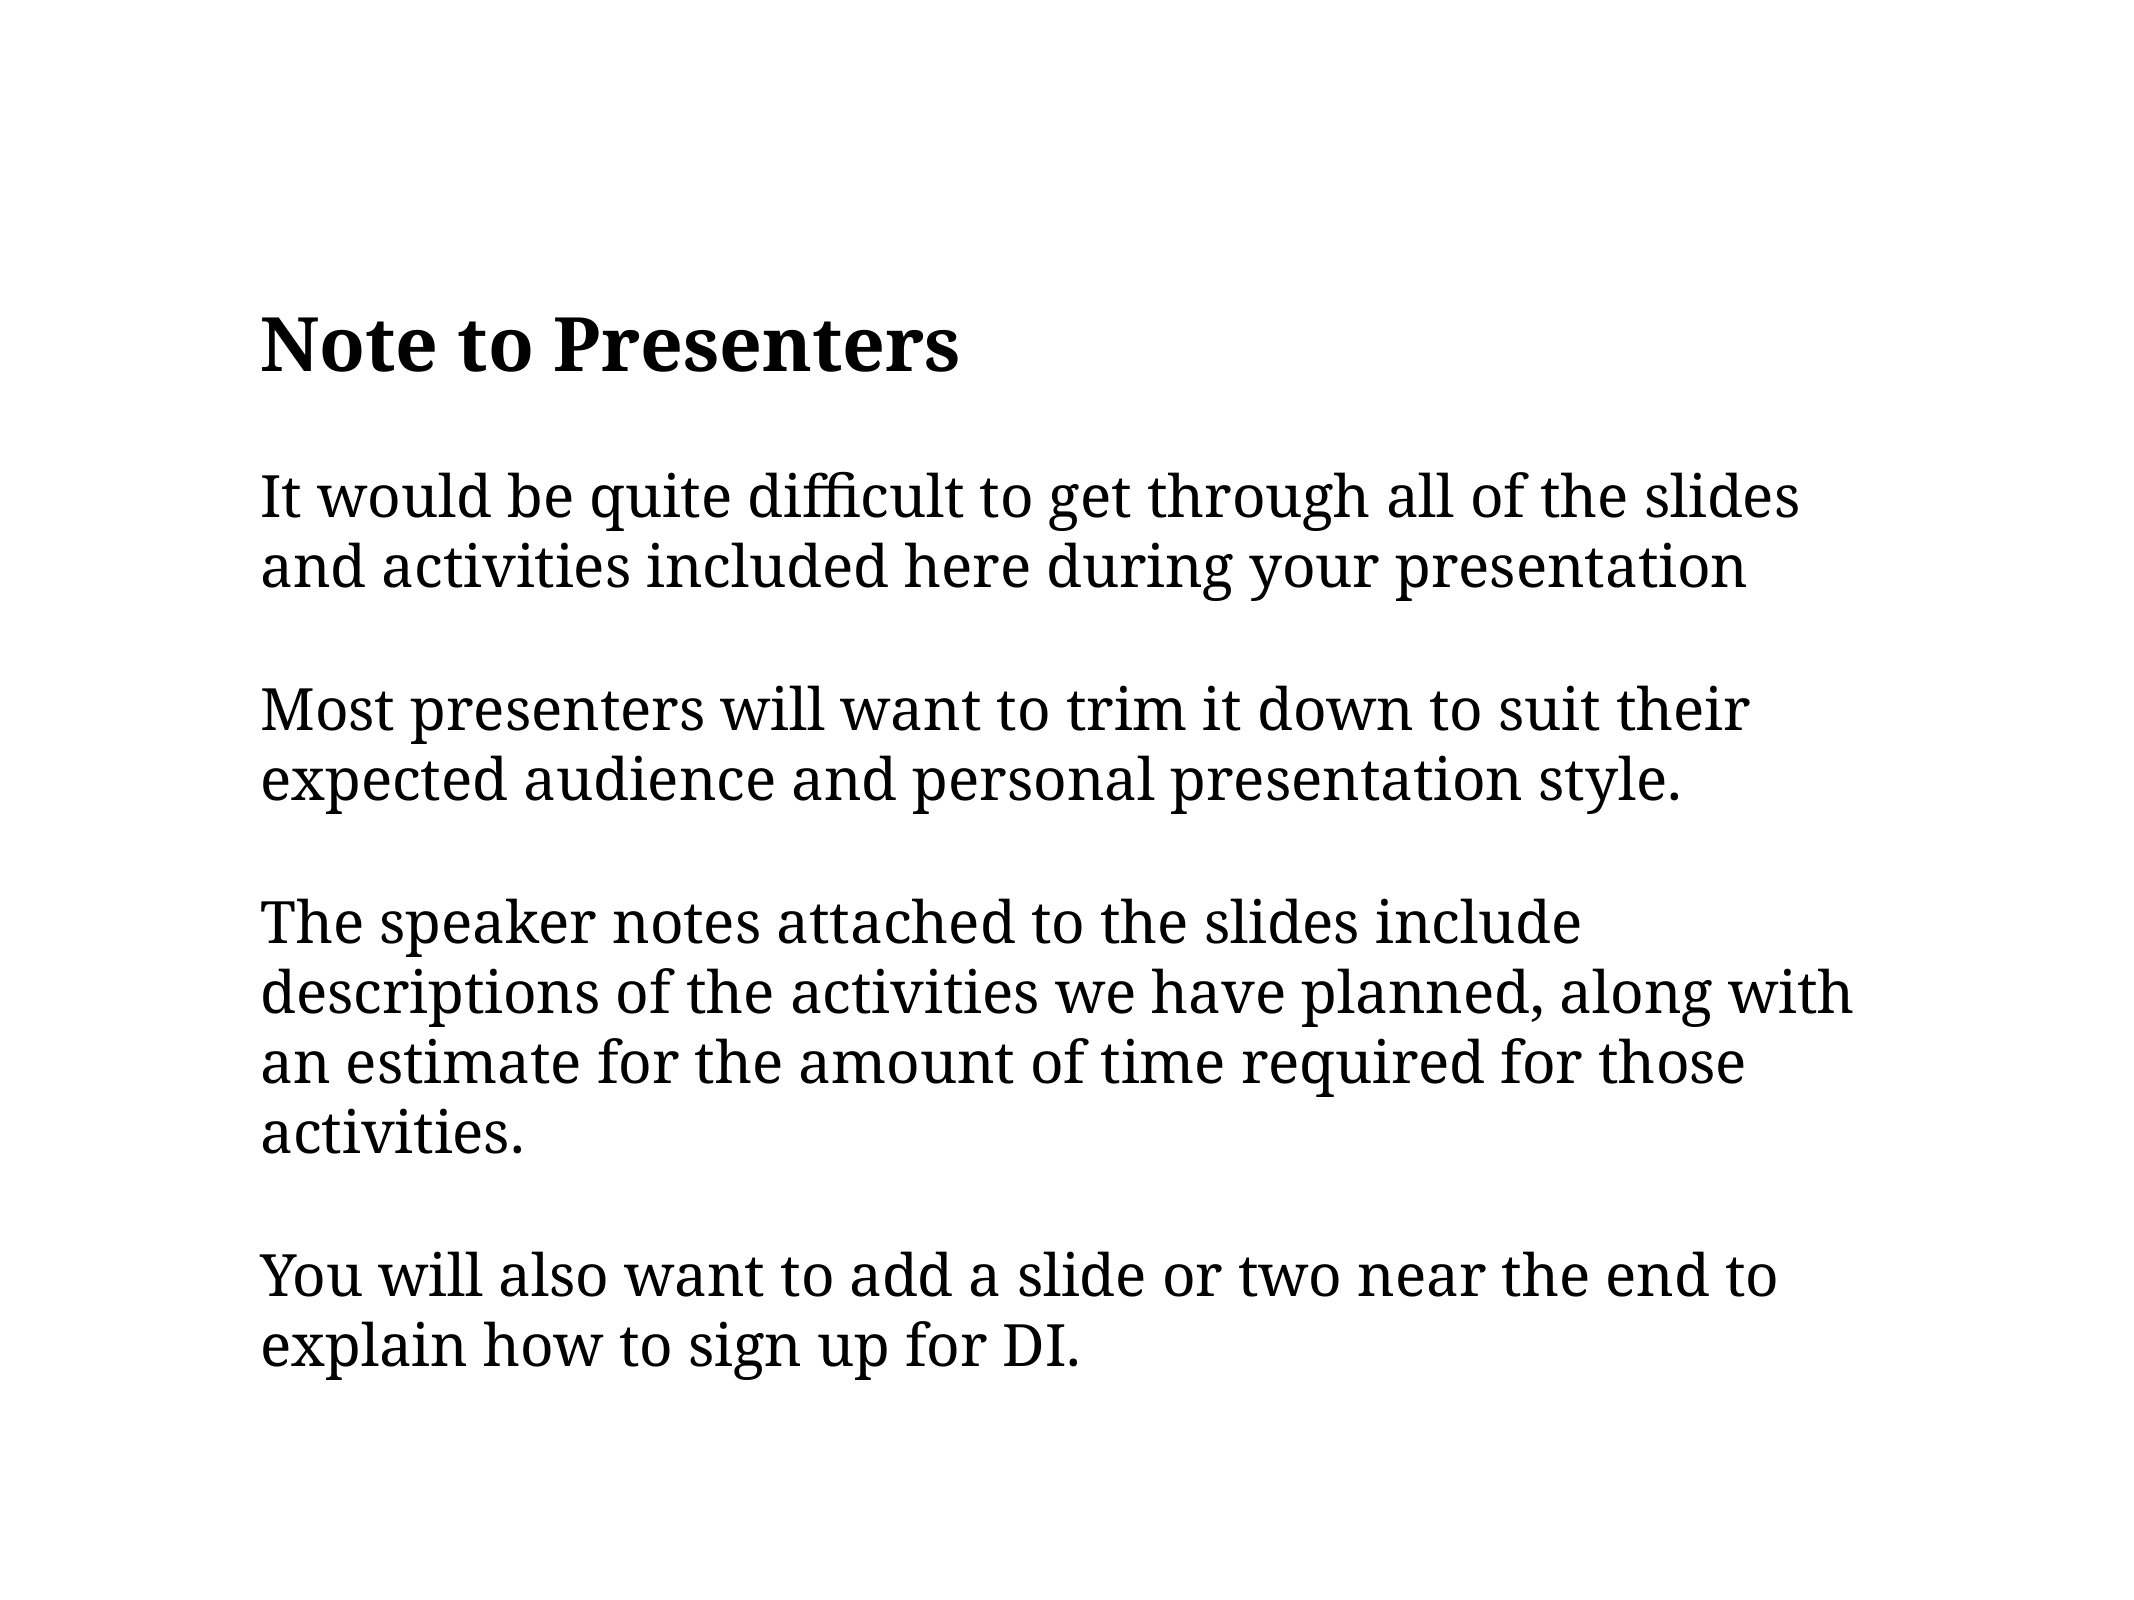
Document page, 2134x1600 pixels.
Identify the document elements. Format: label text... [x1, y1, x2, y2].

list Note to Presenters It would be quite difficult to get through all of the slides and activities included here during your presentation Most presenters will want to trim it down to suit their expected audience and personal presentation style. The speaker notes attached to the slides include descriptions of the activities we have planned, along with an estimate for the amount of time required for those activities. You will also want to add a slide or two near the end to explain how to sign up for DI. [208, 249, 1925, 1425]
